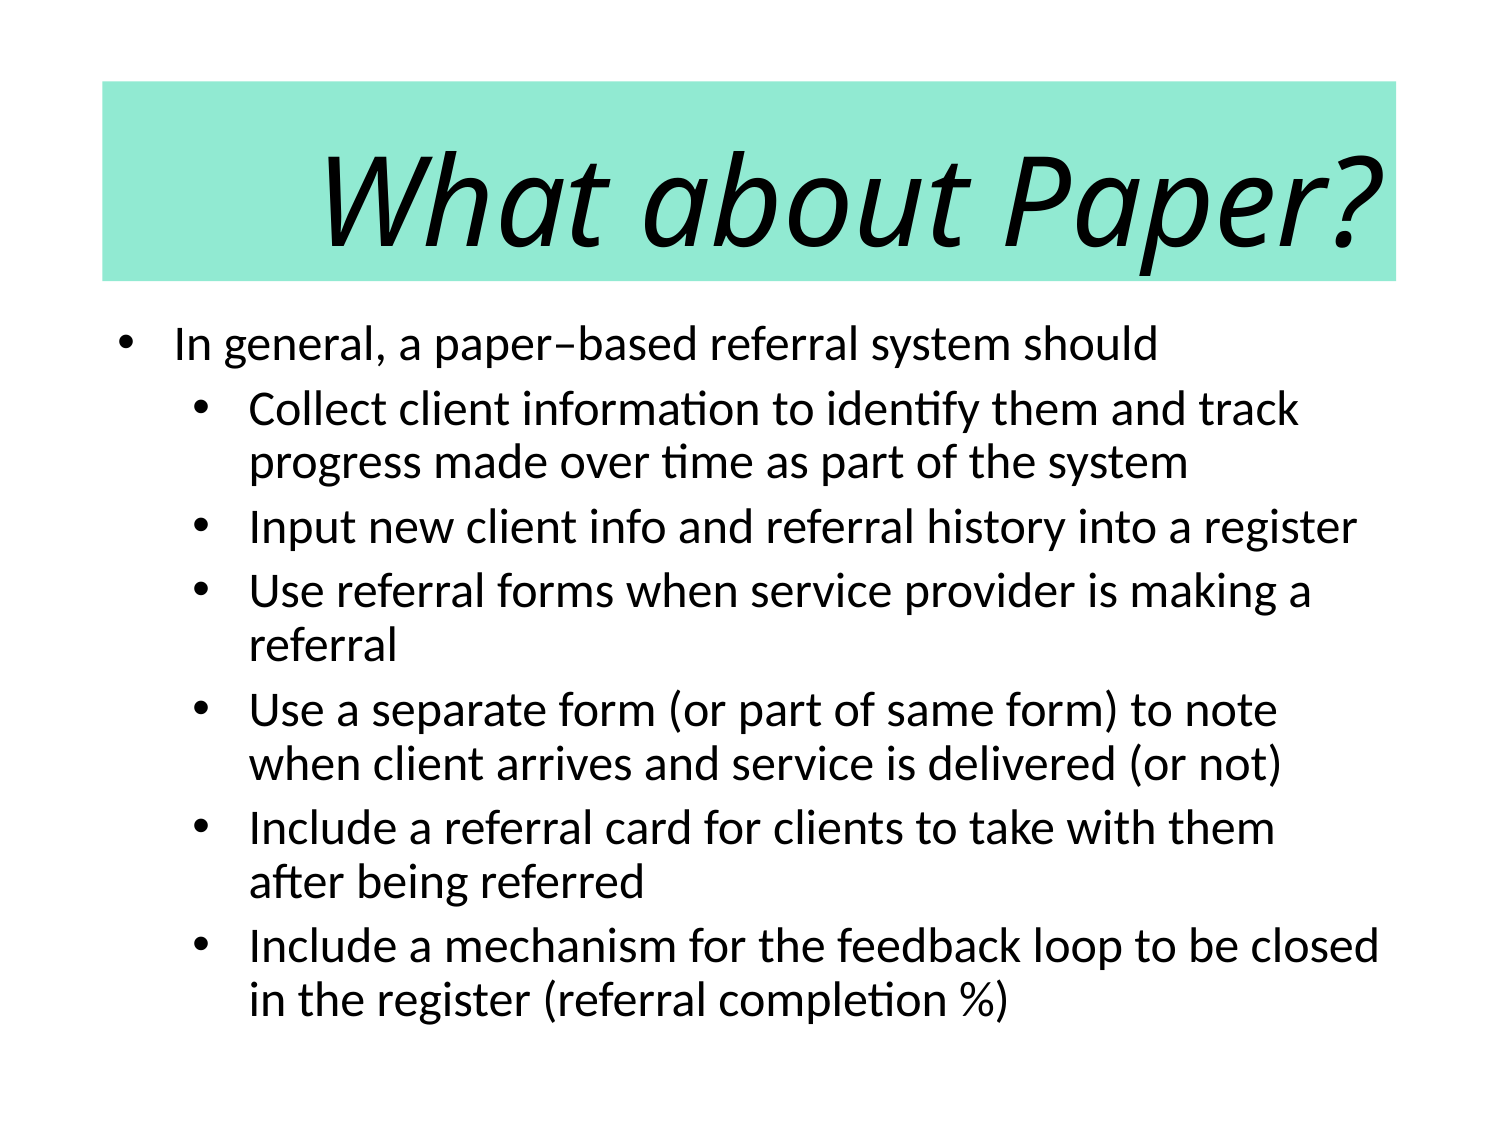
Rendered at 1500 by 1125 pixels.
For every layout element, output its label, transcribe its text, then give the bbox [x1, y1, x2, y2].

list In general, a paper–based referral system should Collect client information to identify them and track progress made over time as part of the system Input new client info and referral history into a register Use referral forms when service provider is making a referral Use a separate form (or part of same form) to note when client arrives and service is delivered (or not) Include a referral card for clients to take with them after being referred Include a mechanism for the feedback loop to be closed in the register (referral completion %) [102, 309, 1397, 1090]
title What about Paper? [102, 81, 1397, 282]
